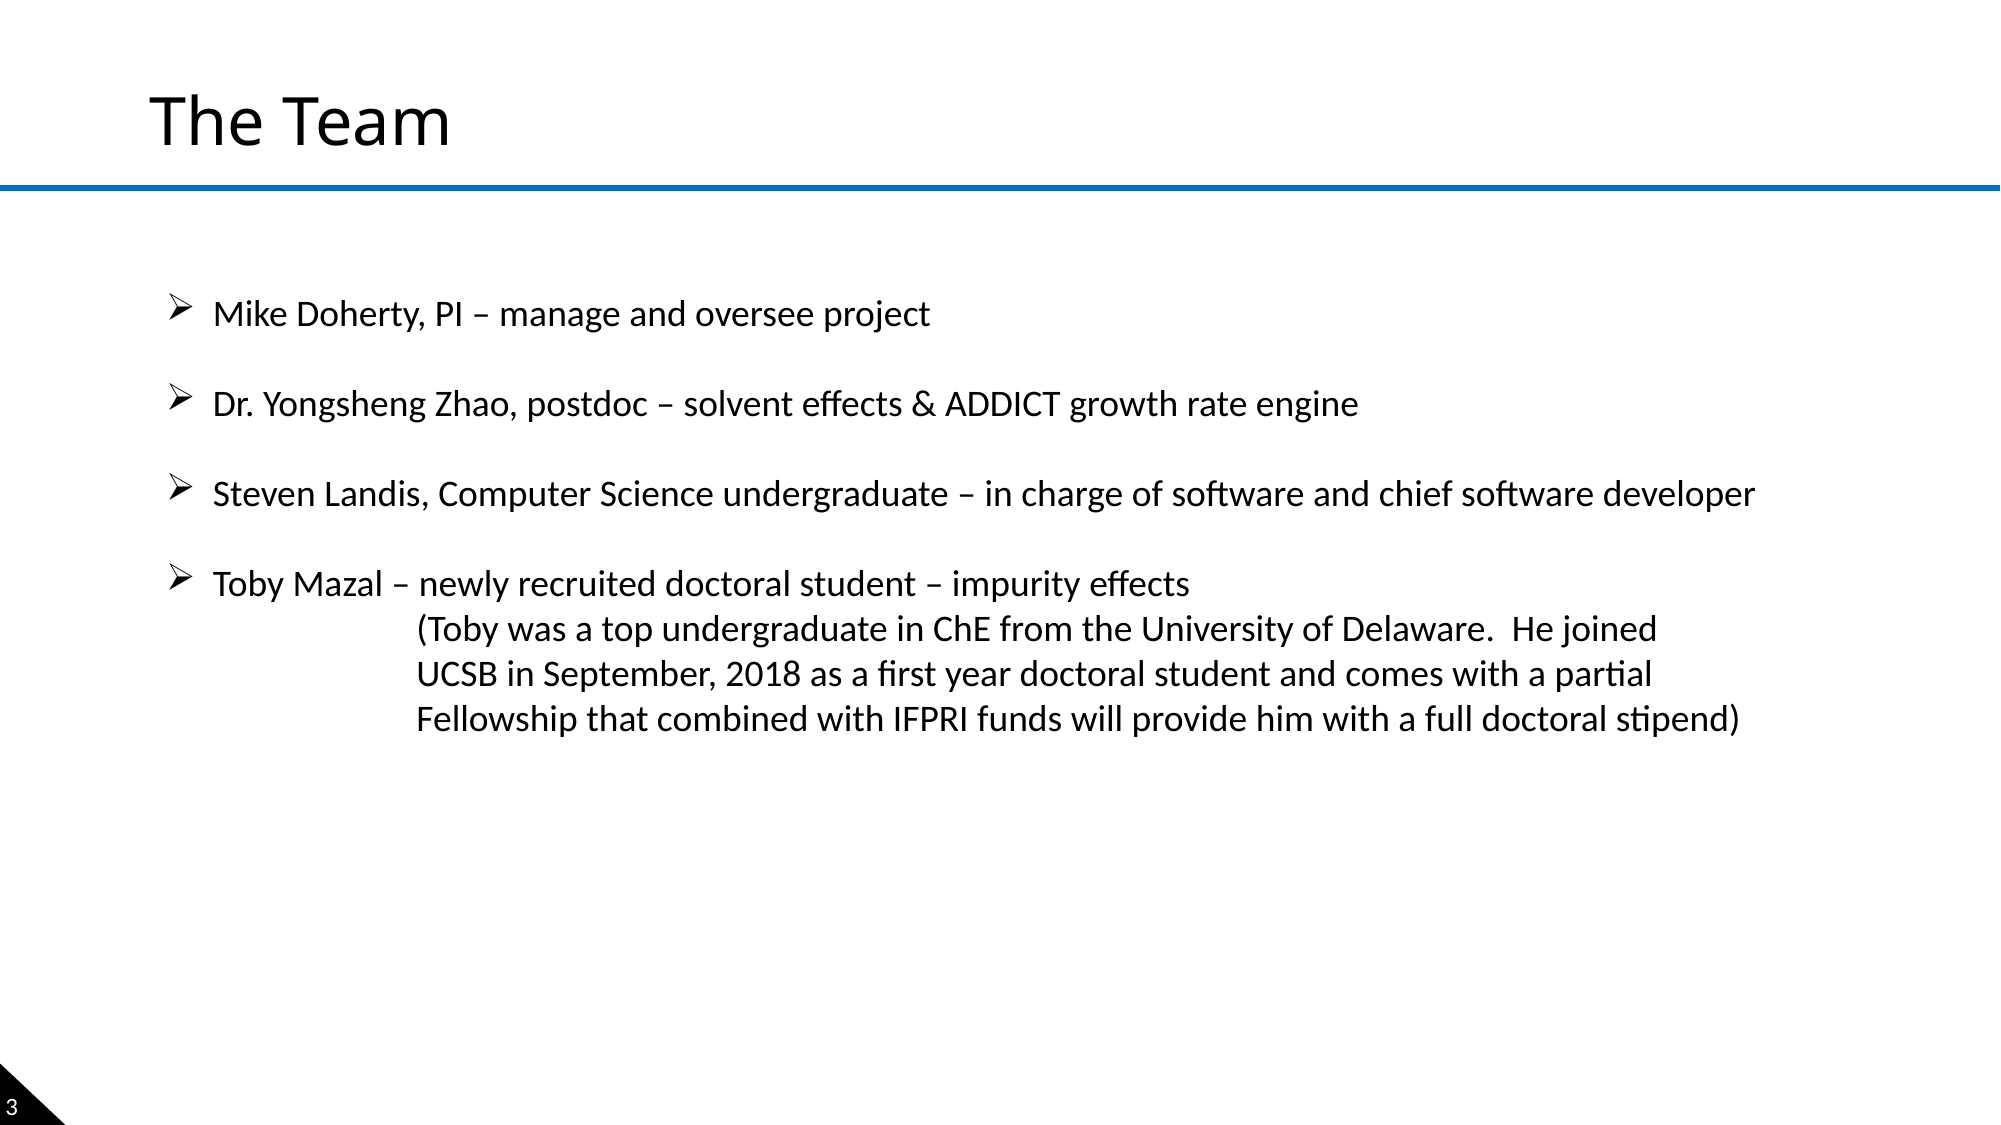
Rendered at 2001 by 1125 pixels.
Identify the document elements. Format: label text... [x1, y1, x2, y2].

text_box Mike Doherty, PI – manage and oversee project Dr. Yongsheng Zhao, postdoc – solvent effects & ADDICT growth rate engine Steven Landis, Computer Science undergraduate – in charge of software and chief software developer Toby Mazal – newly recruited doctoral student – impurity effects (Toby was a top undergraduate in ChE from the University of Delaware. He joined UCSB in September, 2018 as a first year doctoral student and comes with a partial Fellowship that combined with IFPRI funds will provide him with a full doctoral stipend) [151, 281, 1773, 747]
title The Team [134, 13, 1860, 168]
